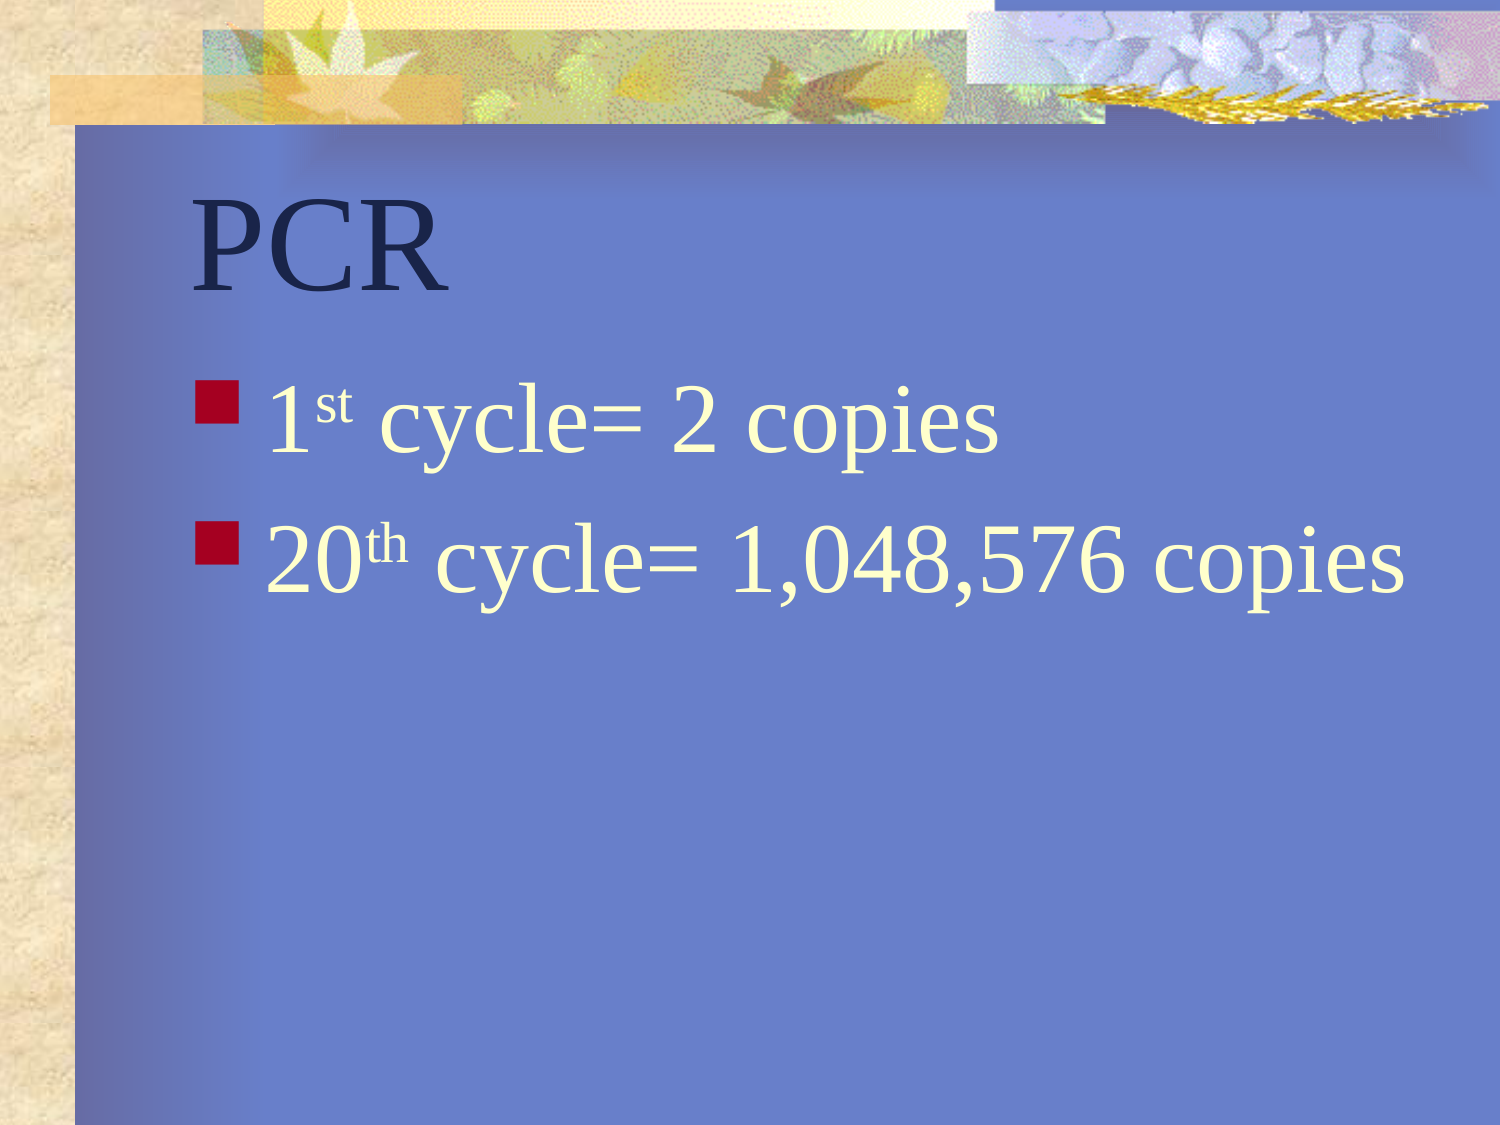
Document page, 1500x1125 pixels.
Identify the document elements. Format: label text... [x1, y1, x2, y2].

list 1st cycle= 2 copies 20th cycle= 1,048,576 copies [174, 344, 1451, 1020]
picture [0, 0, 1500, 1125]
title PCR [174, 137, 1451, 326]
